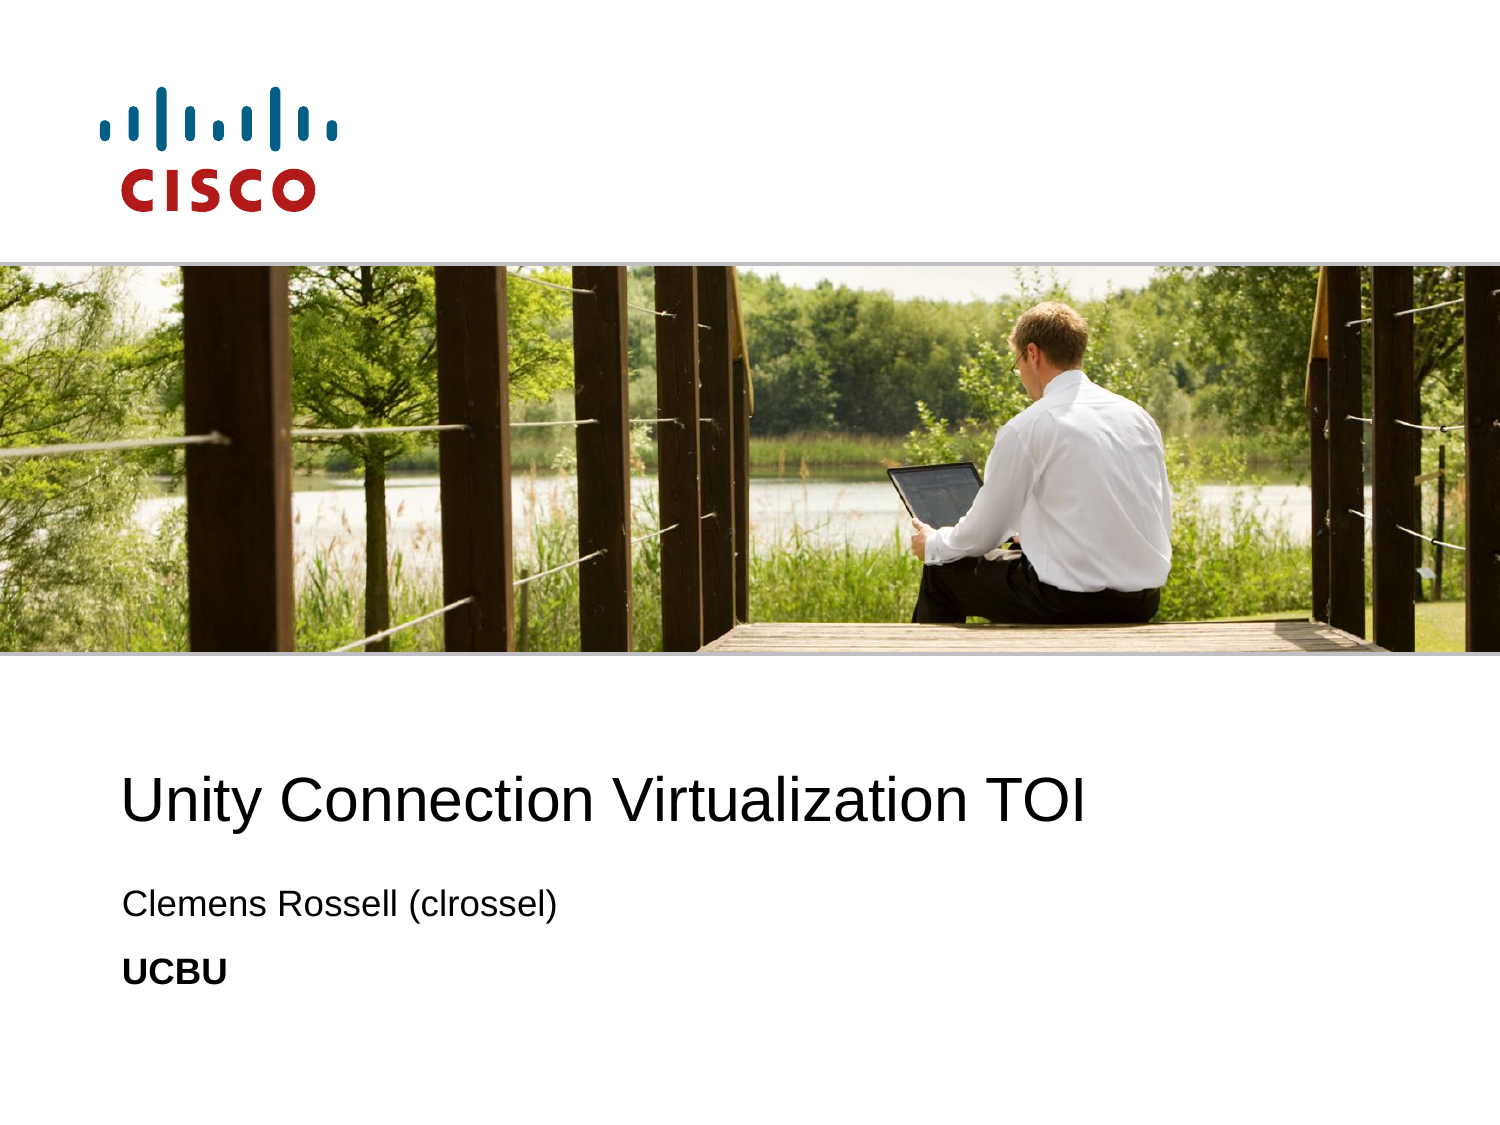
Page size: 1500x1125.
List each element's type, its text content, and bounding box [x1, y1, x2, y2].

subtitle Clemens Rossell (clrossel) UCBU [106, 875, 1438, 1002]
title Unity Connection Virtualization TOI [106, 675, 1438, 843]
picture [0, 265, 1500, 653]
